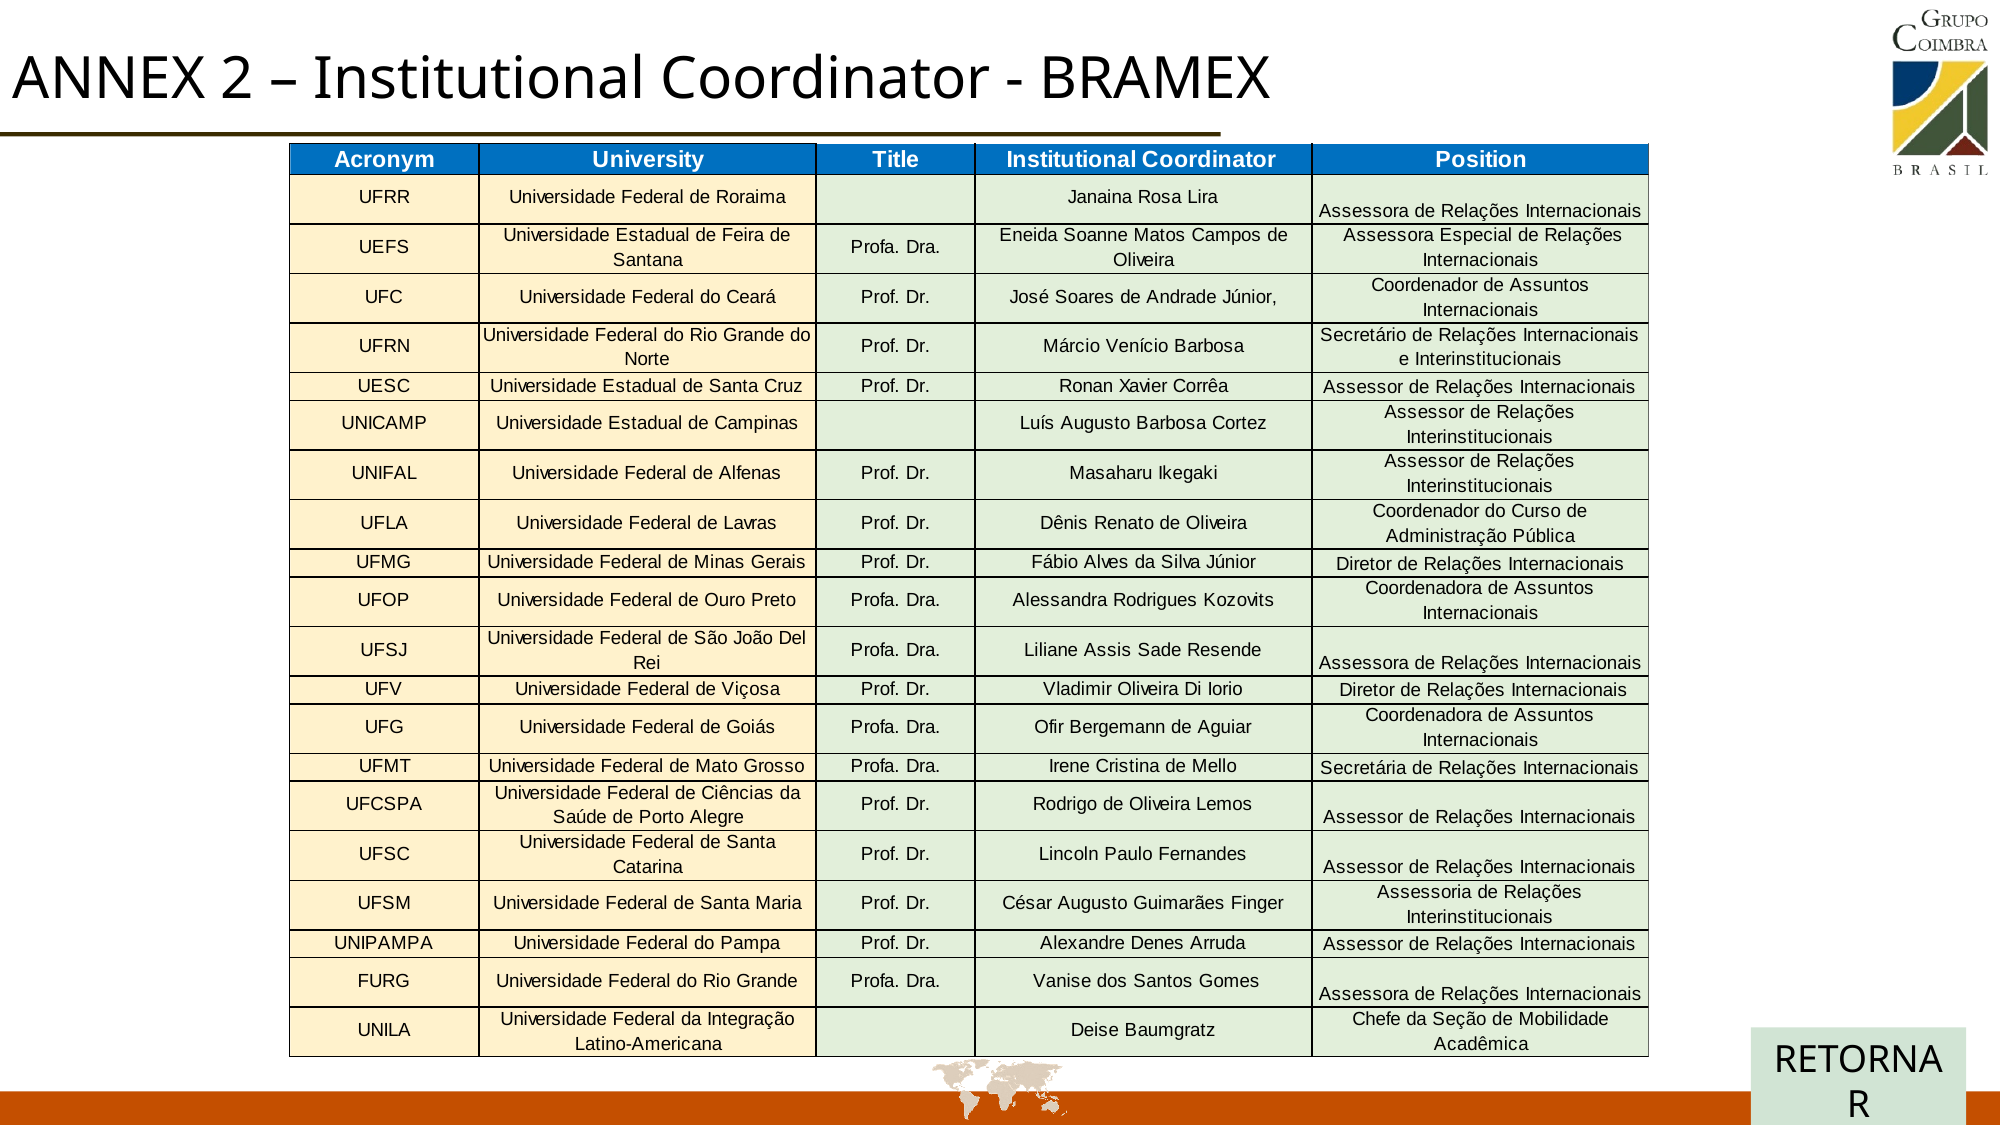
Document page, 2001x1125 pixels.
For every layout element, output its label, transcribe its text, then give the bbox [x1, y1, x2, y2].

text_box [288, 142, 1651, 1058]
title ANNEX 2 – Institutional Coordinator - BRAMEX [0, 22, 1723, 138]
text_box RETORNAR [1750, 1027, 1967, 1125]
picture [1888, 6, 1992, 178]
picture [925, 1058, 1075, 1122]
